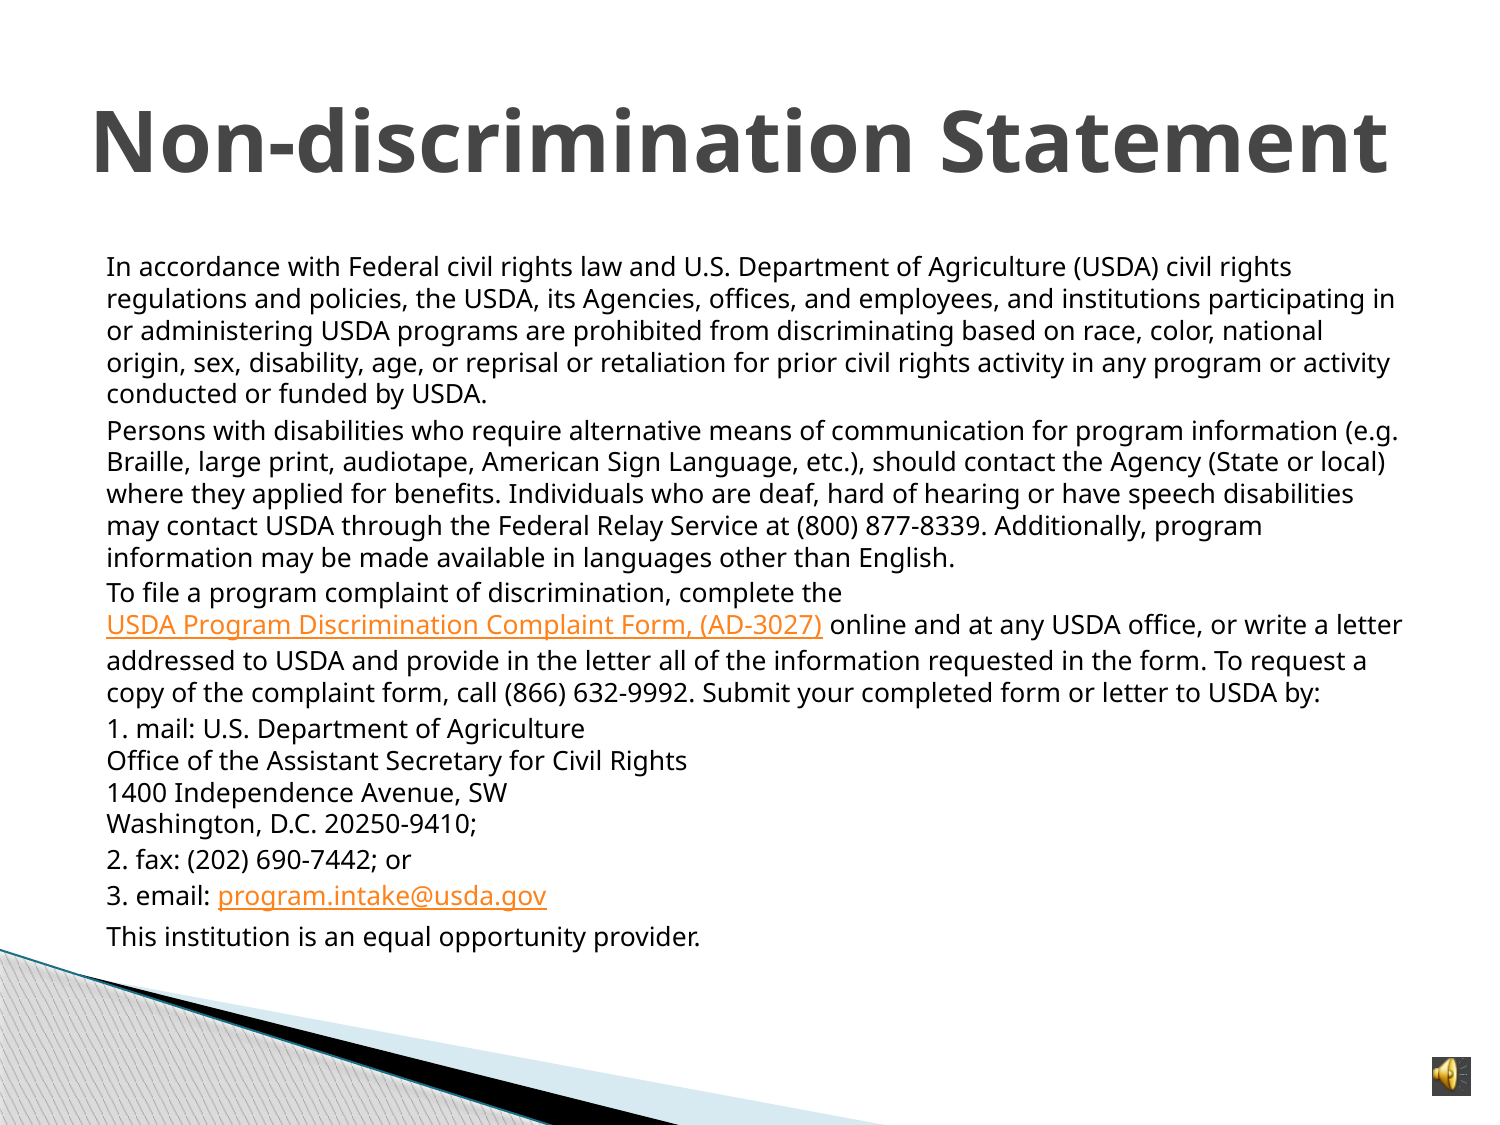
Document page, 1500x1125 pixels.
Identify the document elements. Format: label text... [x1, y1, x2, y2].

title Non-discrimination Statement [75, 45, 1425, 233]
list In accordance with Federal civil rights law and U.S. Department of Agriculture (USDA) civil rights regulations and policies, the USDA, its Agencies, offices, and employees, and institutions participating in or administering USDA programs are prohibited from discriminating based on race, color, national origin, sex, disability, age, or reprisal or retaliation for prior civil rights activity in any program or activity conducted or funded by USDA. Persons with disabilities who require alternative means of communication for program information (e.g. Braille, large print, audiotape, American Sign Language, etc.), should contact the Agency (State or local) where they applied for benefits. Individuals who are deaf, hard of hearing or have speech disabilities may contact USDA through the Federal Relay Service at (800) 877-8339. Additionally, program information may be made available in languages other than English. To file a program complaint of discrimination, complete the USDA Program Discrimination Complaint Form, (AD-3027) online and at any USDA office, or write a letter addressed to USDA and provide in the letter all of the information requested in the form. To request a copy of the complaint form, call (866) 632-9992. Submit your completed form or letter to USDA by: 1. mail: U.S. Department of Agriculture Office of the Assistant Secretary for Civil Rights 1400 Independence Avenue, SW Washington, D.C. 20250-9410; 2. fax: (202) 690-7442; or 3. email: program.intake@usda.gov This institution is an equal opportunity provider. [75, 243, 1425, 986]
picture [1431, 1056, 1472, 1097]
